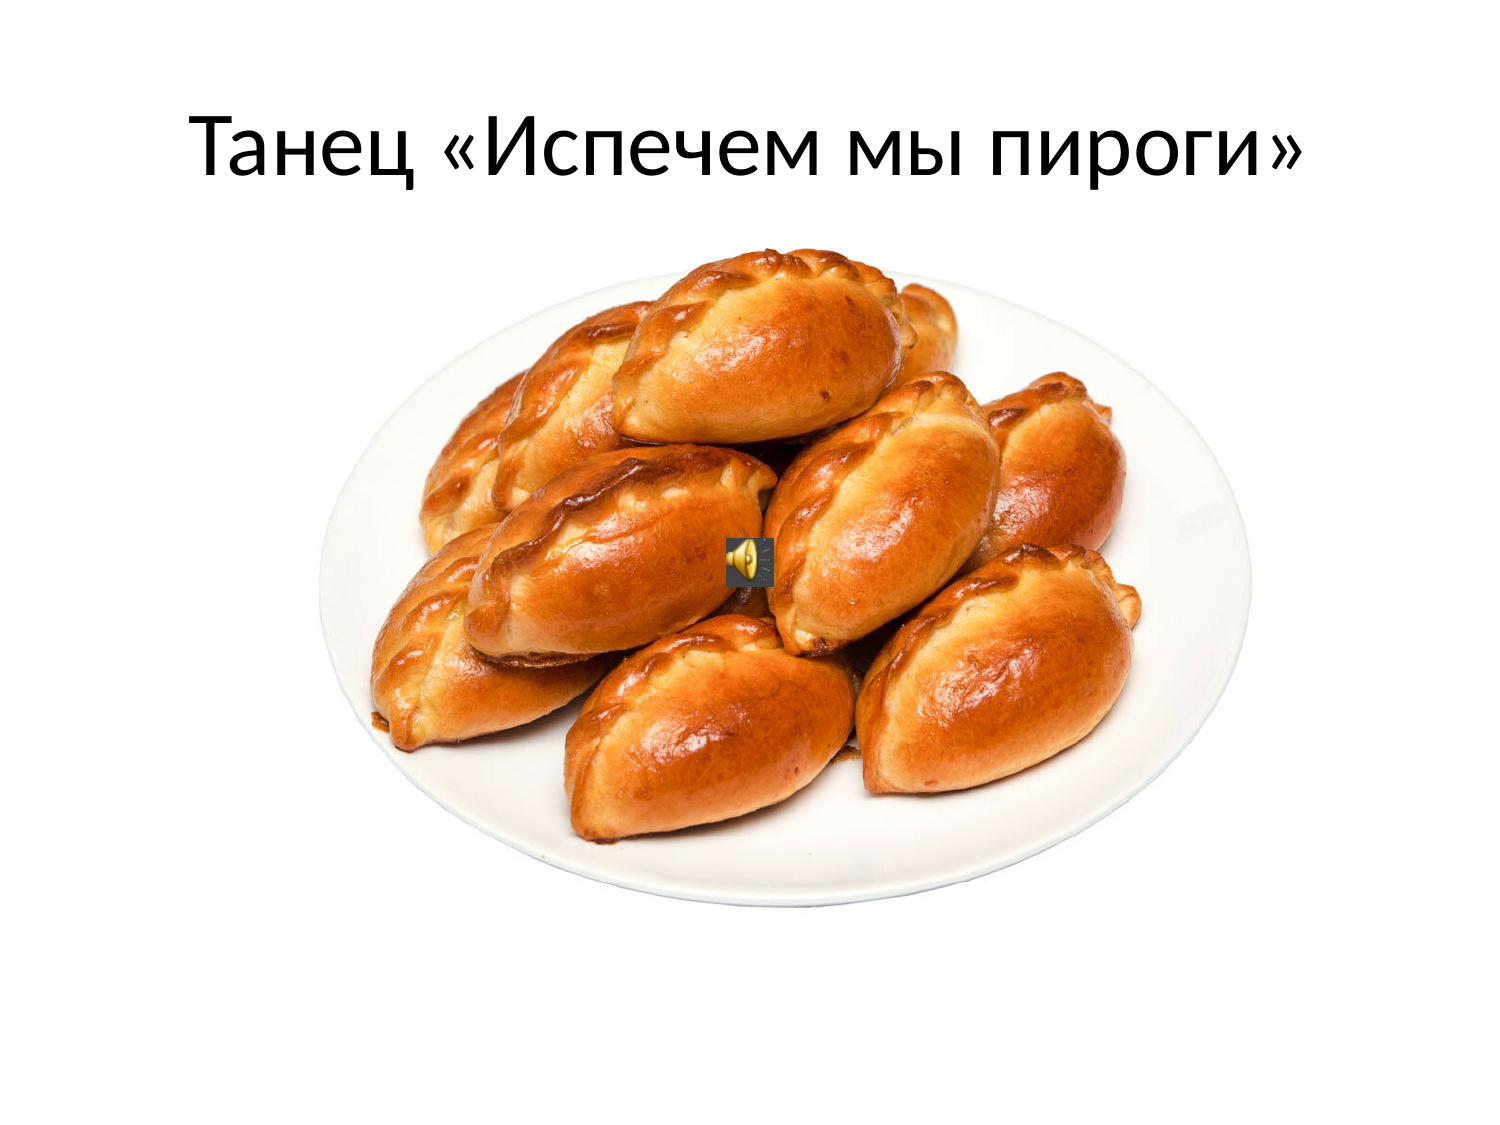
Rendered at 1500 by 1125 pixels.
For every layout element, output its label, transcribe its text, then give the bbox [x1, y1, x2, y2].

title Танец «Испечем мы пироги» [75, 45, 1425, 233]
picture [300, 232, 1270, 929]
